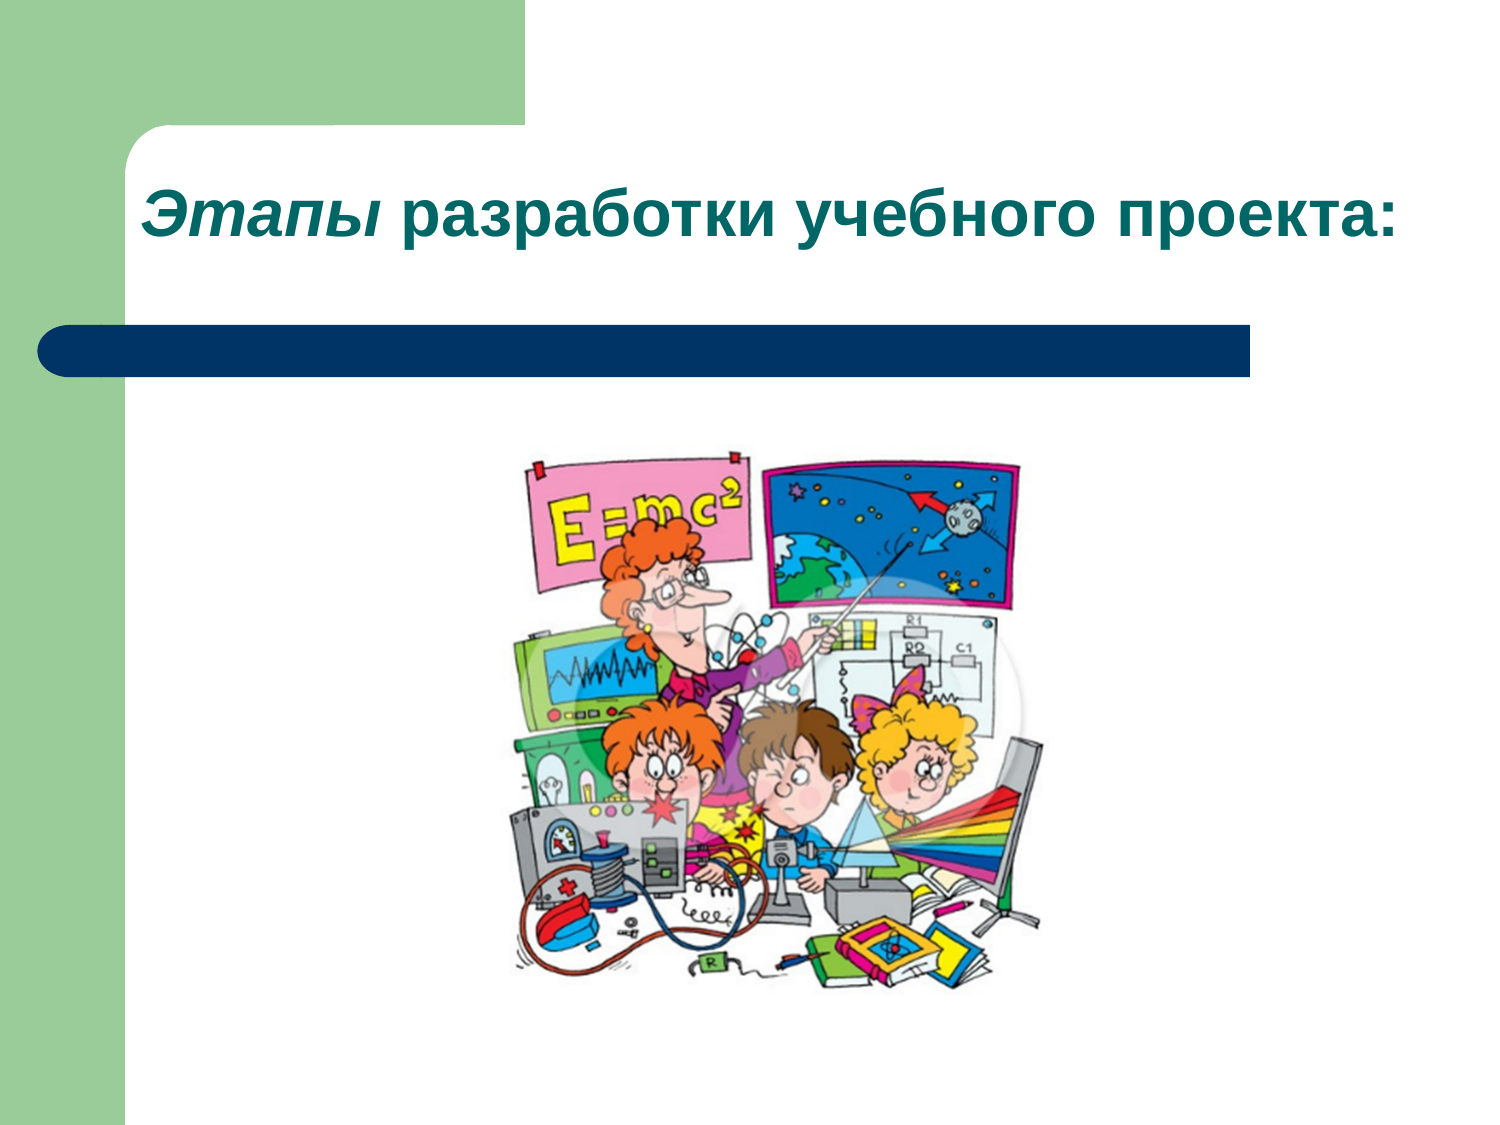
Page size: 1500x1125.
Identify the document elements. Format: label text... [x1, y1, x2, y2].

picture [500, 444, 1050, 997]
title Этапы разработки учебного проекта: [124, 124, 1426, 313]
